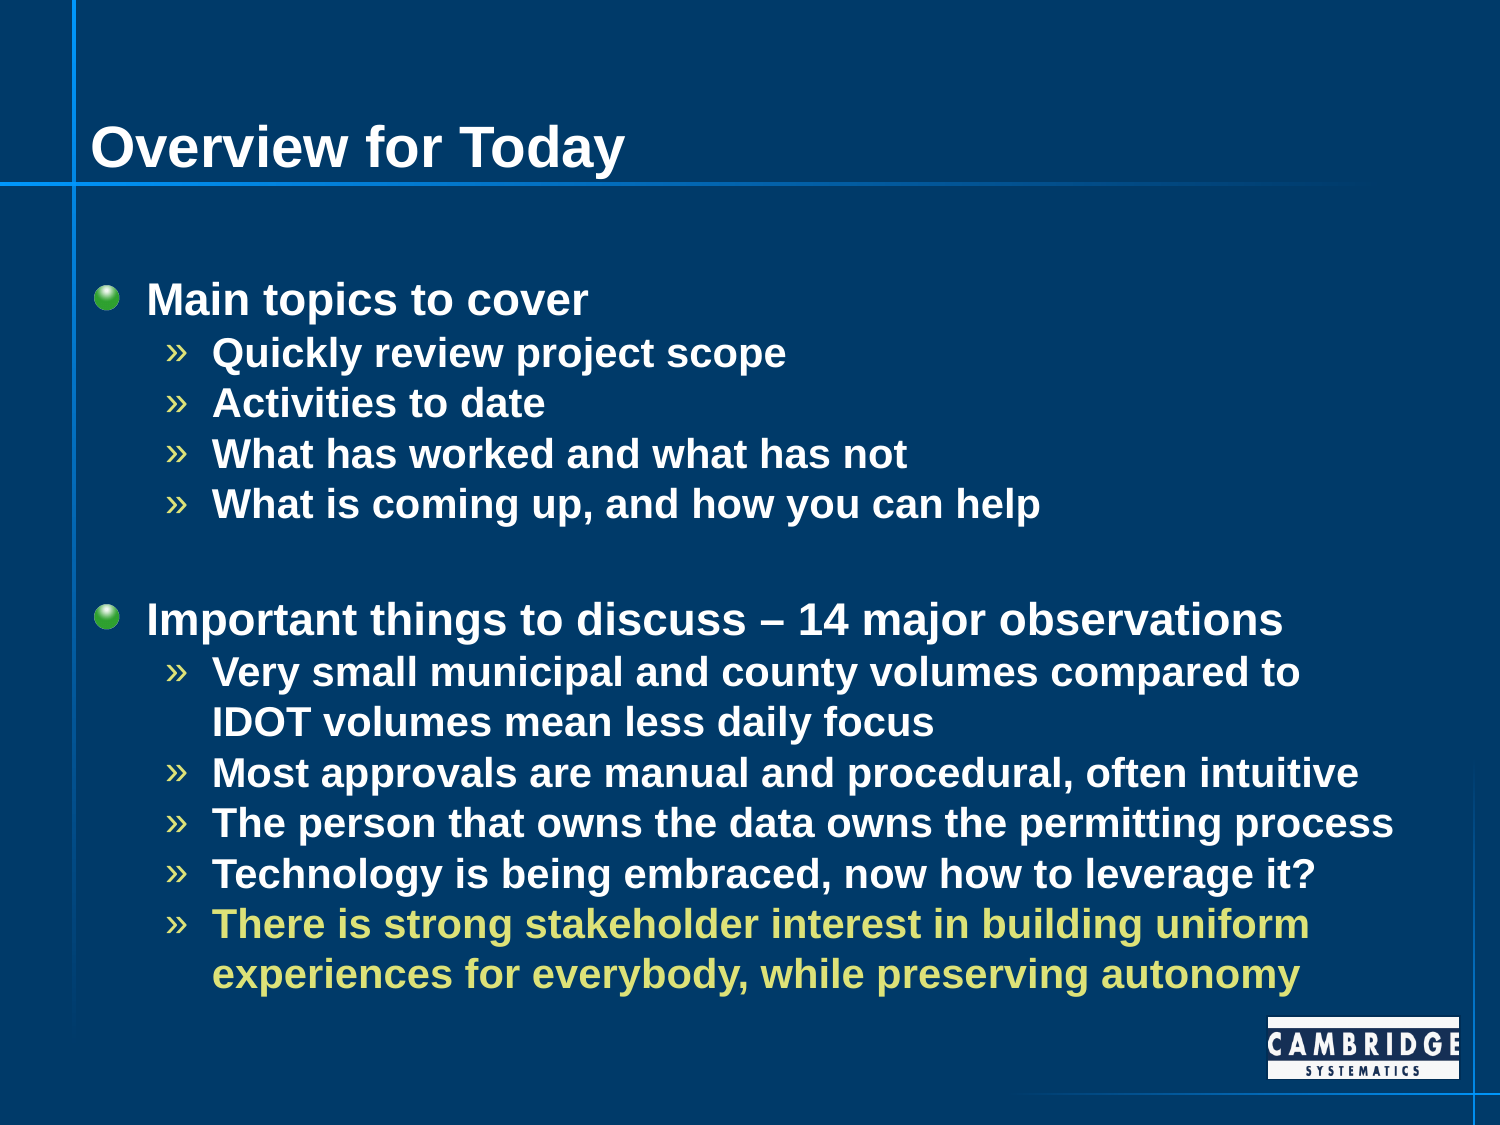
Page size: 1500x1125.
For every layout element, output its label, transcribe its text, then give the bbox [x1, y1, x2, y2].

list Main topics to cover Quickly review project scope Activities to date What has worked and what has not What is coming up, and how you can help Important things to discuss – 14 major observations Very small municipal and county volumes compared to IDOT volumes mean less daily focus Most approvals are manual and procedural, often intuitive The person that owns the data owns the permitting process Technology is being embraced, now how to leverage it? There is strong stakeholder interest in building uniform experiences for everybody, while preserving autonomy [75, 262, 1425, 1005]
picture [1268, 1017, 1459, 1079]
picture [90, 281, 123, 314]
picture [90, 600, 123, 633]
title Overview for Today [75, 0, 1425, 187]
